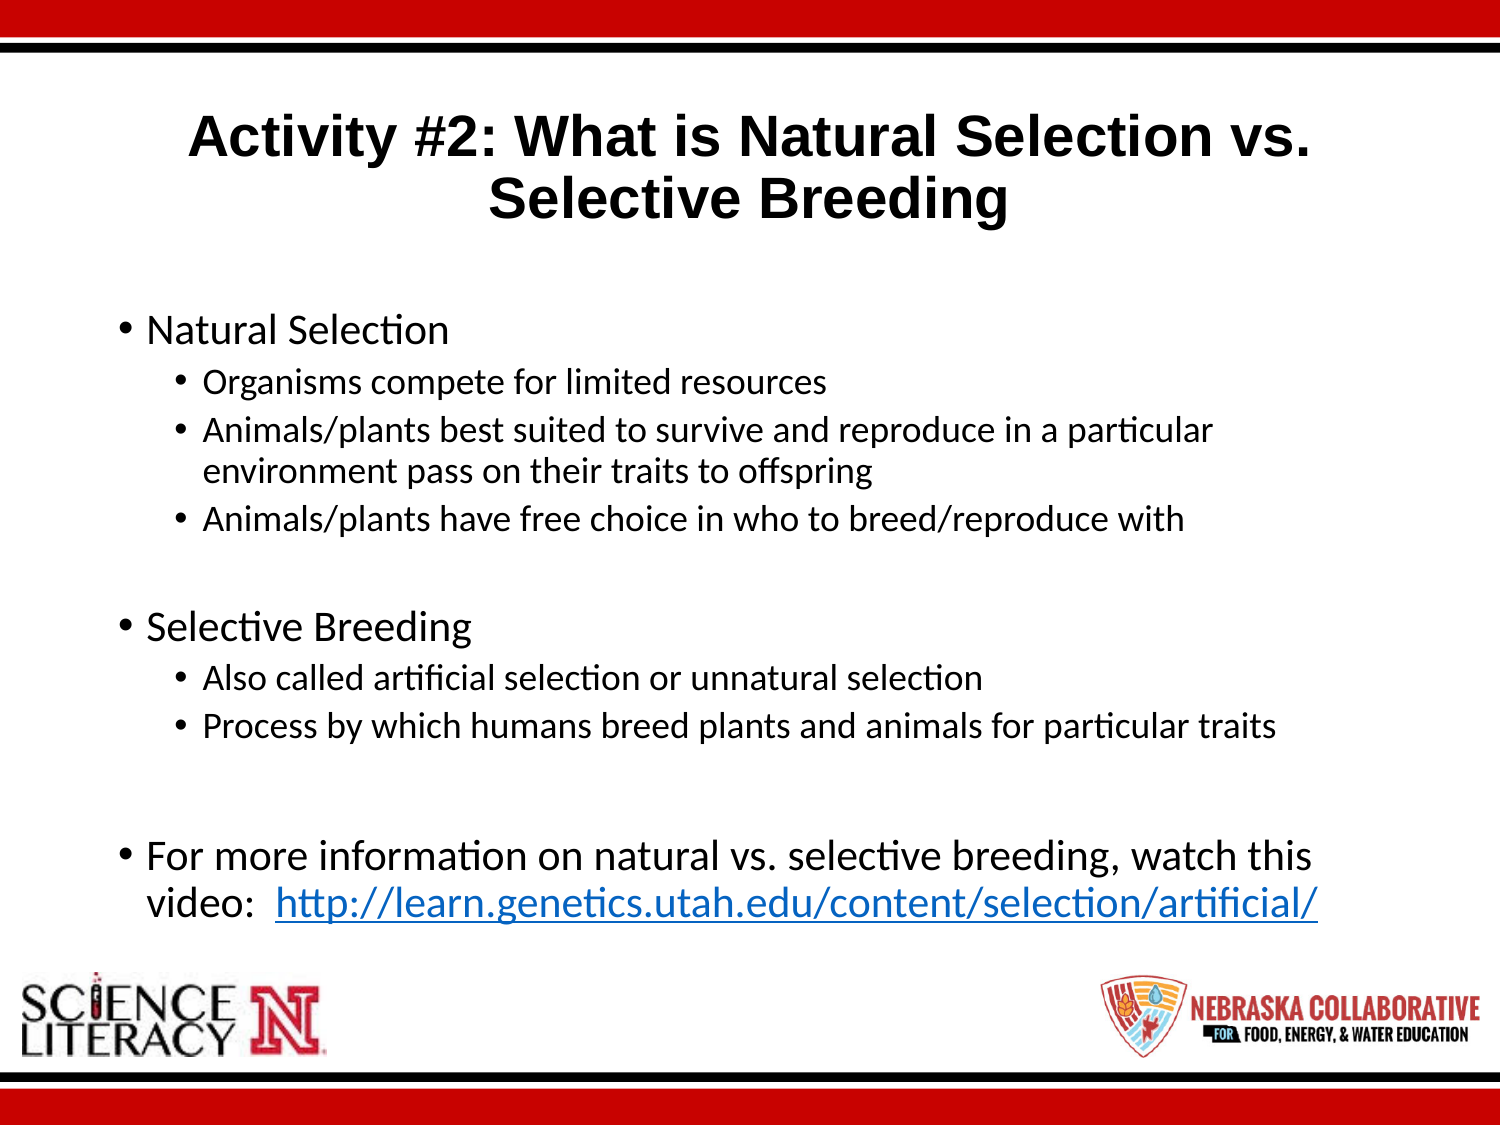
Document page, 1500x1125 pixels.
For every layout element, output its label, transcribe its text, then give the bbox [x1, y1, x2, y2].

picture [22, 972, 327, 1057]
picture [1100, 974, 1480, 1058]
list Natural Selection Organisms compete for limited resources Animals/plants best suited to survive and reproduce in a particular environment pass on their traits to offspring Animals/plants have free choice in who to breed/reproduce with Selective Breeding Also called artificial selection or unnatural selection Process by which humans breed plants and animals for particular traits For more information on natural vs. selective breeding, watch this video: http://learn.genetics.utah.edu/content/selection/artificial/ [103, 299, 1363, 1014]
title Activity #2: What is Natural Selection vs. Selective Breeding [103, 59, 1397, 278]
